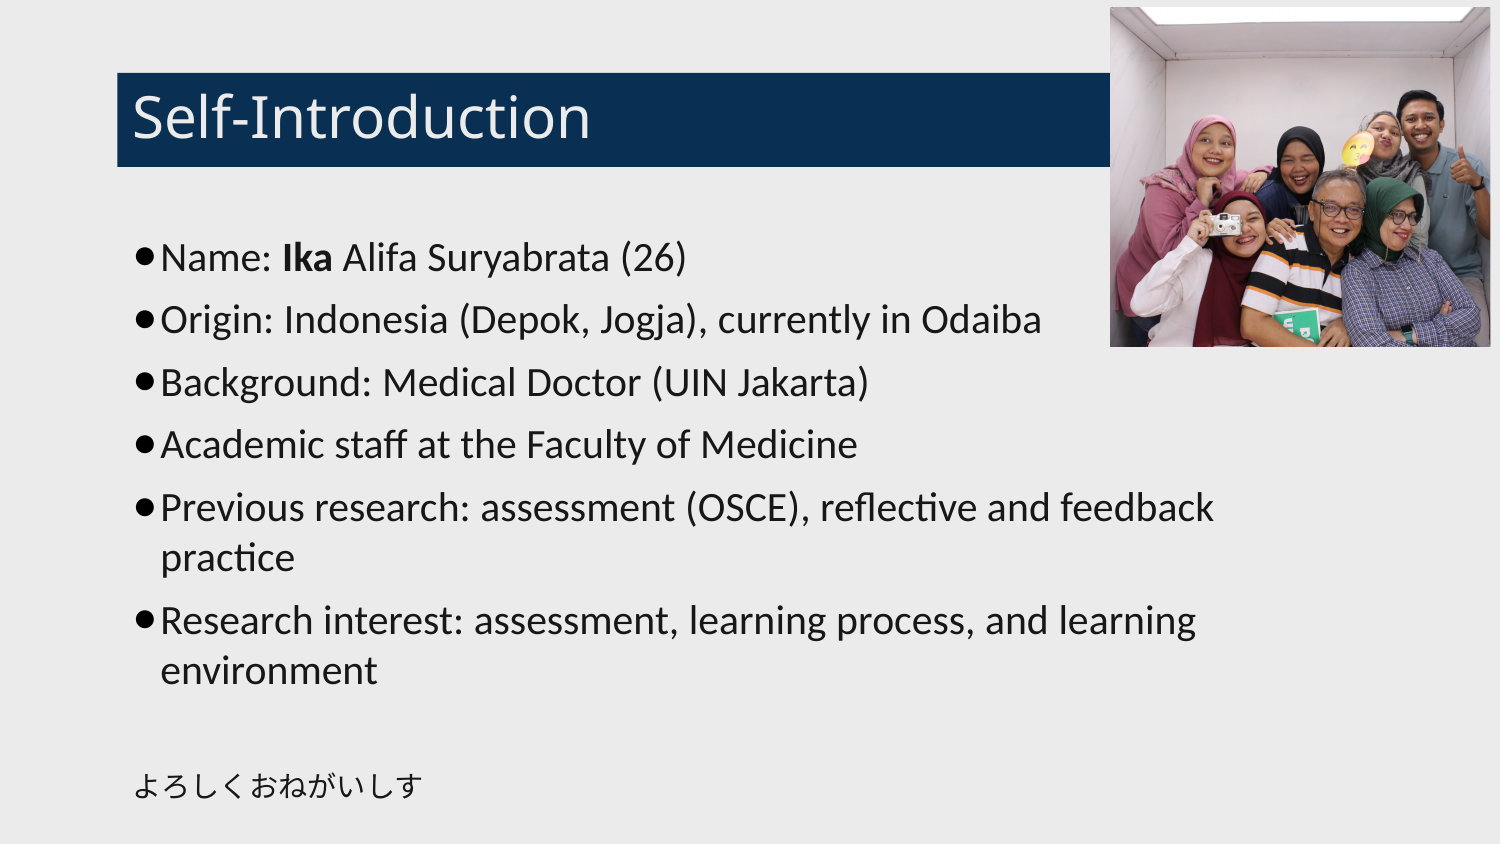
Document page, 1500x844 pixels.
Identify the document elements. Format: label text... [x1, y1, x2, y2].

list Name: Ika Alifa Suryabrata (26) Origin: Indonesia (Depok, Jogja), currently in Odaiba Background: Medical Doctor (UIN Jakarta) Academic staff at the Faculty of Medicine Previous research: assessment (OSCE), reflective and feedback practice Research interest: assessment, learning process, and learning environment よろしくおねがいしす [117, 214, 1368, 844]
picture [1109, 7, 1491, 347]
title Self-Introduction [117, 72, 1104, 167]
